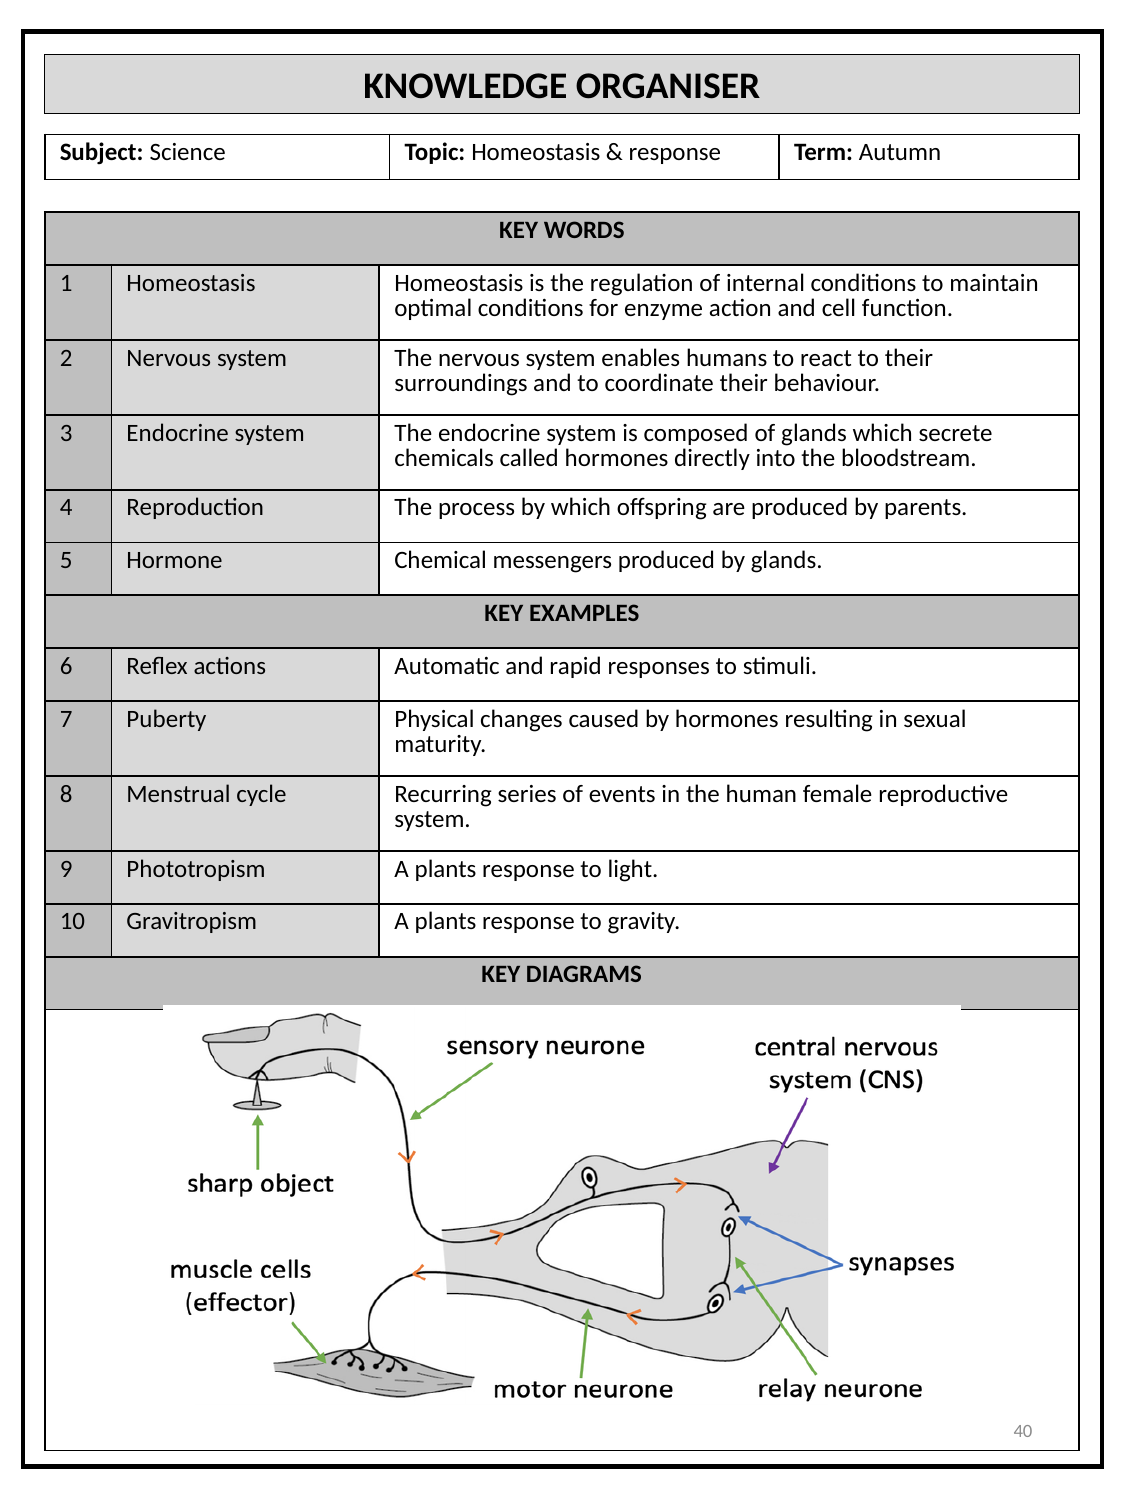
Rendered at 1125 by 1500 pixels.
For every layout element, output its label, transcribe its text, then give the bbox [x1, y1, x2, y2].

table_cell Endocrine system [112, 416, 378, 489]
table_cell Automatic and rapid responses to stimuli. [380, 649, 1078, 700]
table_cell KEY DIAGRAMS [46, 958, 1078, 1009]
slide_number 40 [794, 1390, 1048, 1471]
table_cell 4 [46, 491, 111, 542]
table_cell A plants response to light. [380, 852, 1078, 903]
table_header Term: Autumn [780, 135, 1078, 179]
table_cell 10 [46, 905, 111, 956]
table_cell The process by which offspring are produced by parents. [380, 491, 1078, 542]
table_cell KEY EXAMPLES [46, 596, 1078, 647]
table_cell Homeostasis [112, 266, 378, 339]
table_cell Physical changes caused by hormones resulting in sexual maturity. [380, 702, 1078, 775]
table_cell 1 [46, 266, 111, 339]
table_cell [46, 1010, 794, 1450]
text_box [22, 30, 1103, 1468]
picture [163, 1005, 961, 1407]
table_cell Reproduction [112, 491, 378, 542]
table_cell Chemical messengers produced by glands. [380, 543, 1078, 594]
text_box KNOWLEDGE ORGANISER [44, 54, 1080, 114]
table_cell Puberty [112, 702, 378, 775]
table_header Subject: Science [46, 135, 389, 179]
table_cell 5 [46, 543, 111, 594]
table_cell The nervous system enables humans to react to their surroundings and to coordinate their behaviour. [380, 341, 1078, 414]
table_cell Phototropism [112, 852, 378, 903]
table_cell [961, 1010, 1078, 1450]
table_cell 2 [46, 341, 111, 414]
table_header Topic: Homeostasis & response [390, 135, 778, 179]
table_cell A plants response to gravity. [380, 905, 1078, 956]
table_cell 8 [46, 777, 111, 850]
table_cell 6 [46, 649, 111, 700]
table_cell 9 [46, 852, 111, 903]
table_header KEY WORDS [46, 213, 1078, 264]
table_cell The endocrine system is composed of glands which secrete chemicals called hormones directly into the bloodstream. [380, 416, 1078, 489]
table_cell Hormone [112, 543, 378, 594]
table_cell Menstrual cycle [112, 777, 378, 850]
table_cell 7 [46, 702, 111, 775]
table_cell Recurring series of events in the human female reproductive system. [380, 777, 1078, 850]
table_cell Nervous system [112, 341, 378, 414]
table_cell 3 [46, 416, 111, 489]
table_cell Homeostasis is the regulation of internal conditions to maintain optimal conditions for enzyme action and cell function. [380, 266, 1078, 339]
table_cell Gravitropism [112, 905, 378, 956]
table_cell Reflex actions [112, 649, 378, 700]
